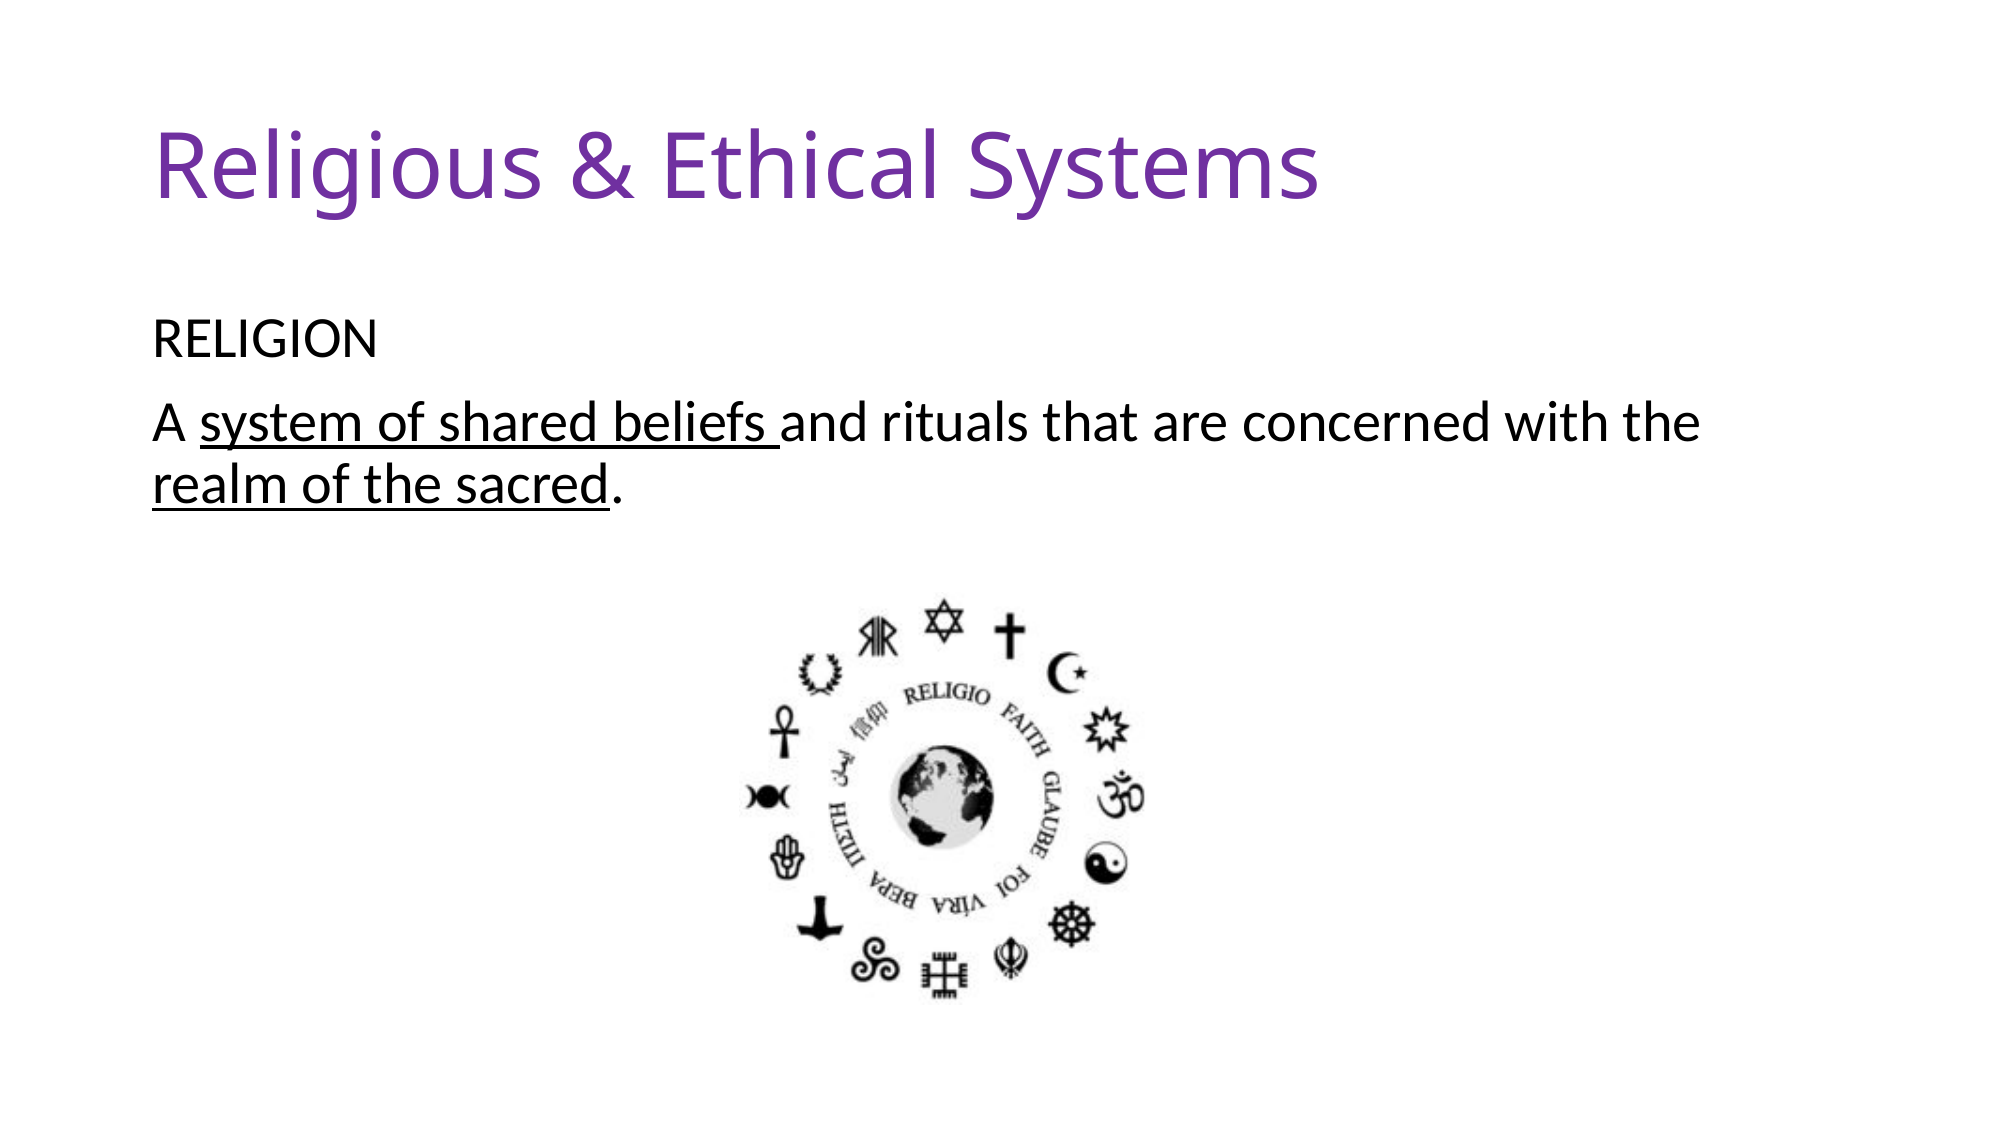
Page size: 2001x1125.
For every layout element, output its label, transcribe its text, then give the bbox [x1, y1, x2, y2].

list RELIGION A system of shared beliefs and rituals that are concerned with the realm of the sacred. [137, 299, 1863, 1014]
picture [570, 592, 1322, 1005]
title Religious & Ethical Systems [137, 59, 1863, 278]
